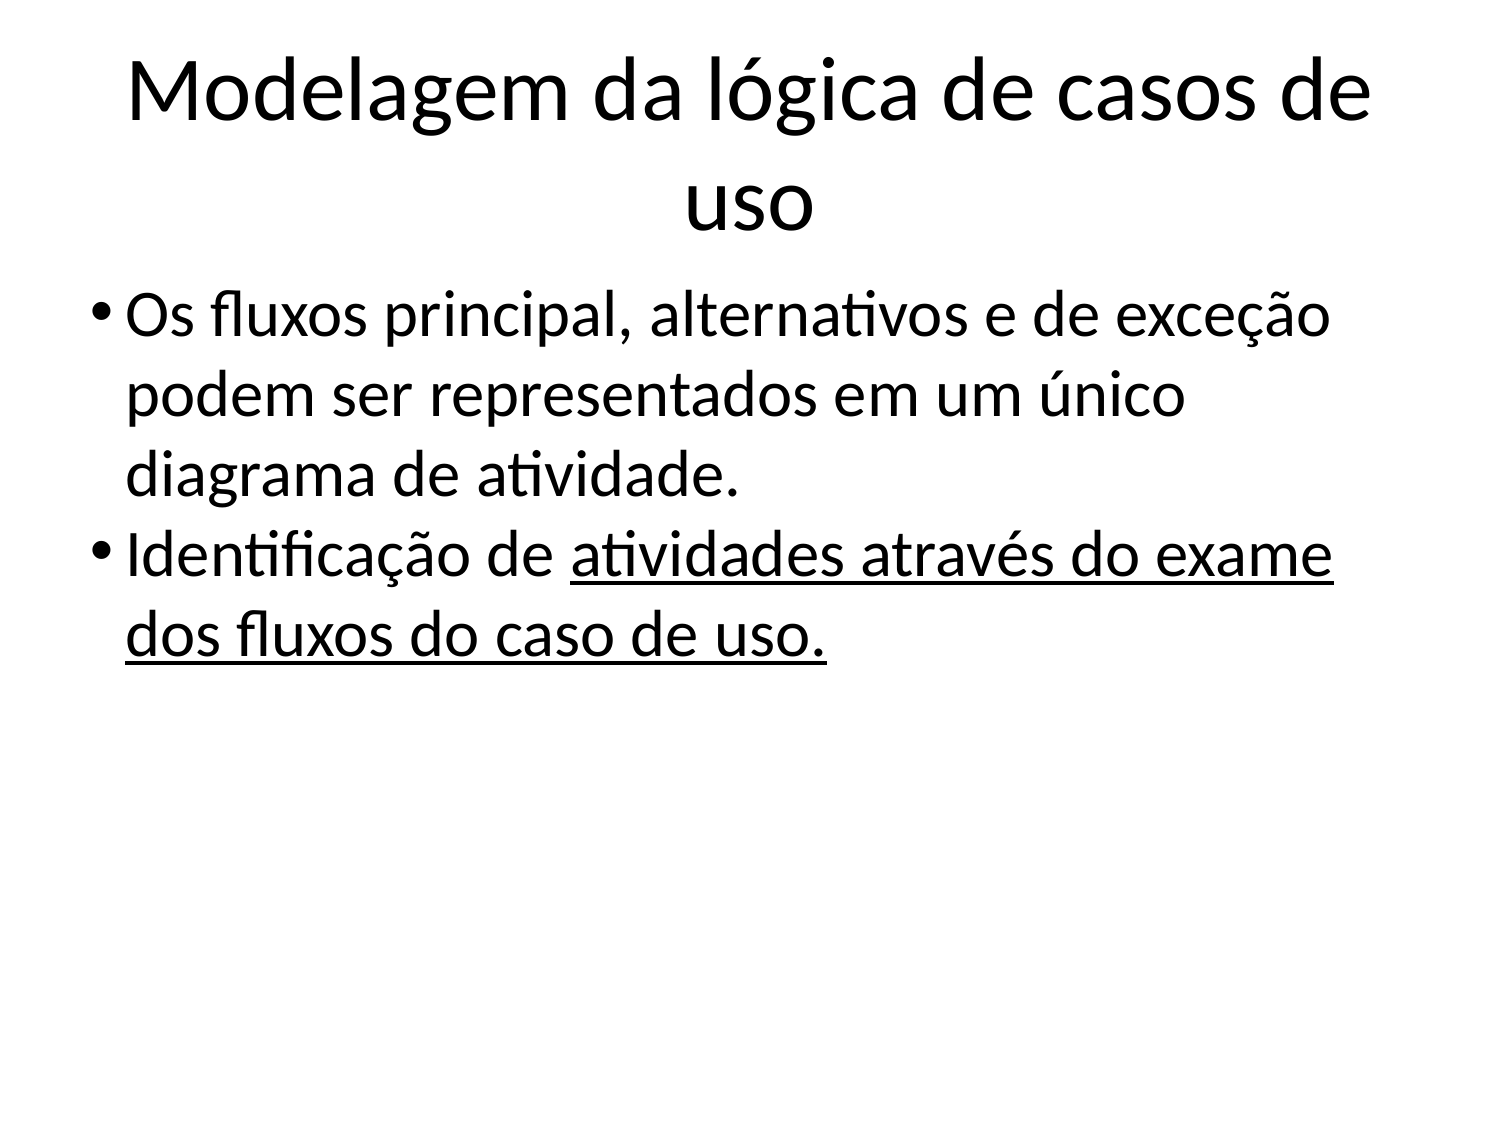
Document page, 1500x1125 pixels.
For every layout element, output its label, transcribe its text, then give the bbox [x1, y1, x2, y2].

text_box Modelagem da lógica de casos de uso [75, 45, 1425, 233]
text_box Os fluxos principal, alternativos e de exceção podem ser representados em um único diagrama de atividade. Identificação de atividades através do exame dos fluxos do caso de uso. [75, 262, 1425, 1005]
